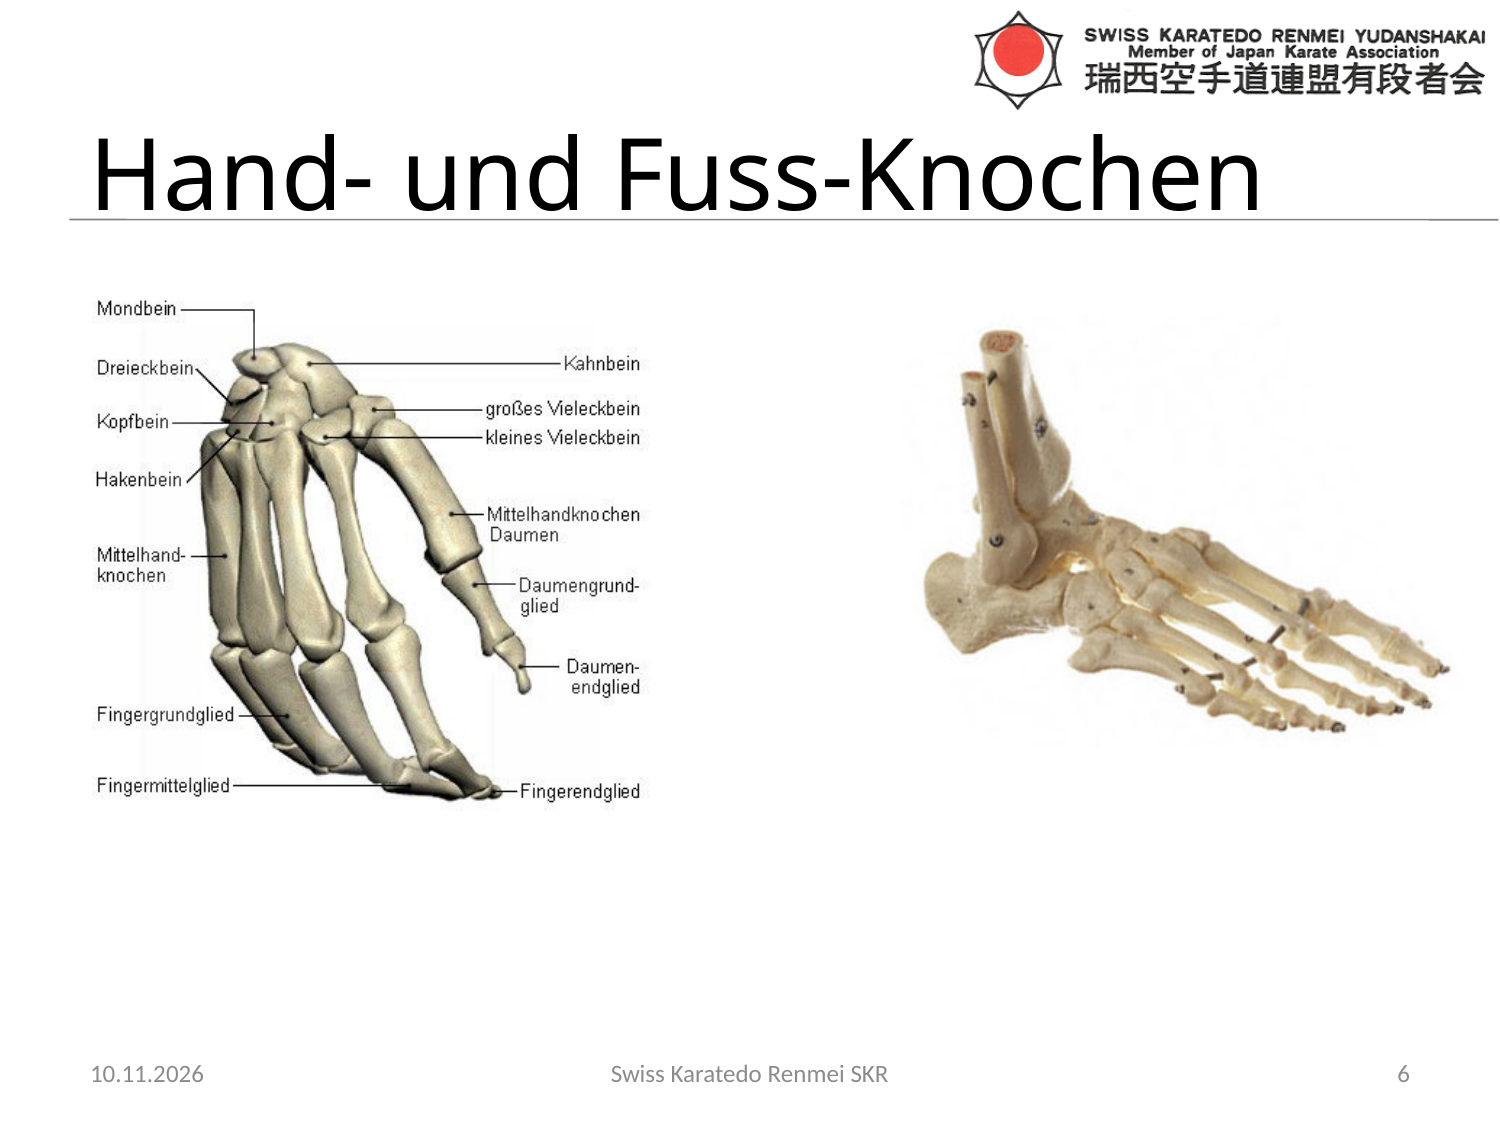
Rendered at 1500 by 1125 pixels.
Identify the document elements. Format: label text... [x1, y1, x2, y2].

slide_number 6 [1074, 1042, 1425, 1103]
text_box Hand- und Fuss-Knochen [74, 103, 1425, 267]
footer Swiss Karatedo Renmei SKR [512, 1042, 988, 1103]
picture [81, 266, 661, 846]
picture [900, 314, 1473, 748]
picture [970, 7, 1499, 115]
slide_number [75, 1042, 425, 1103]
